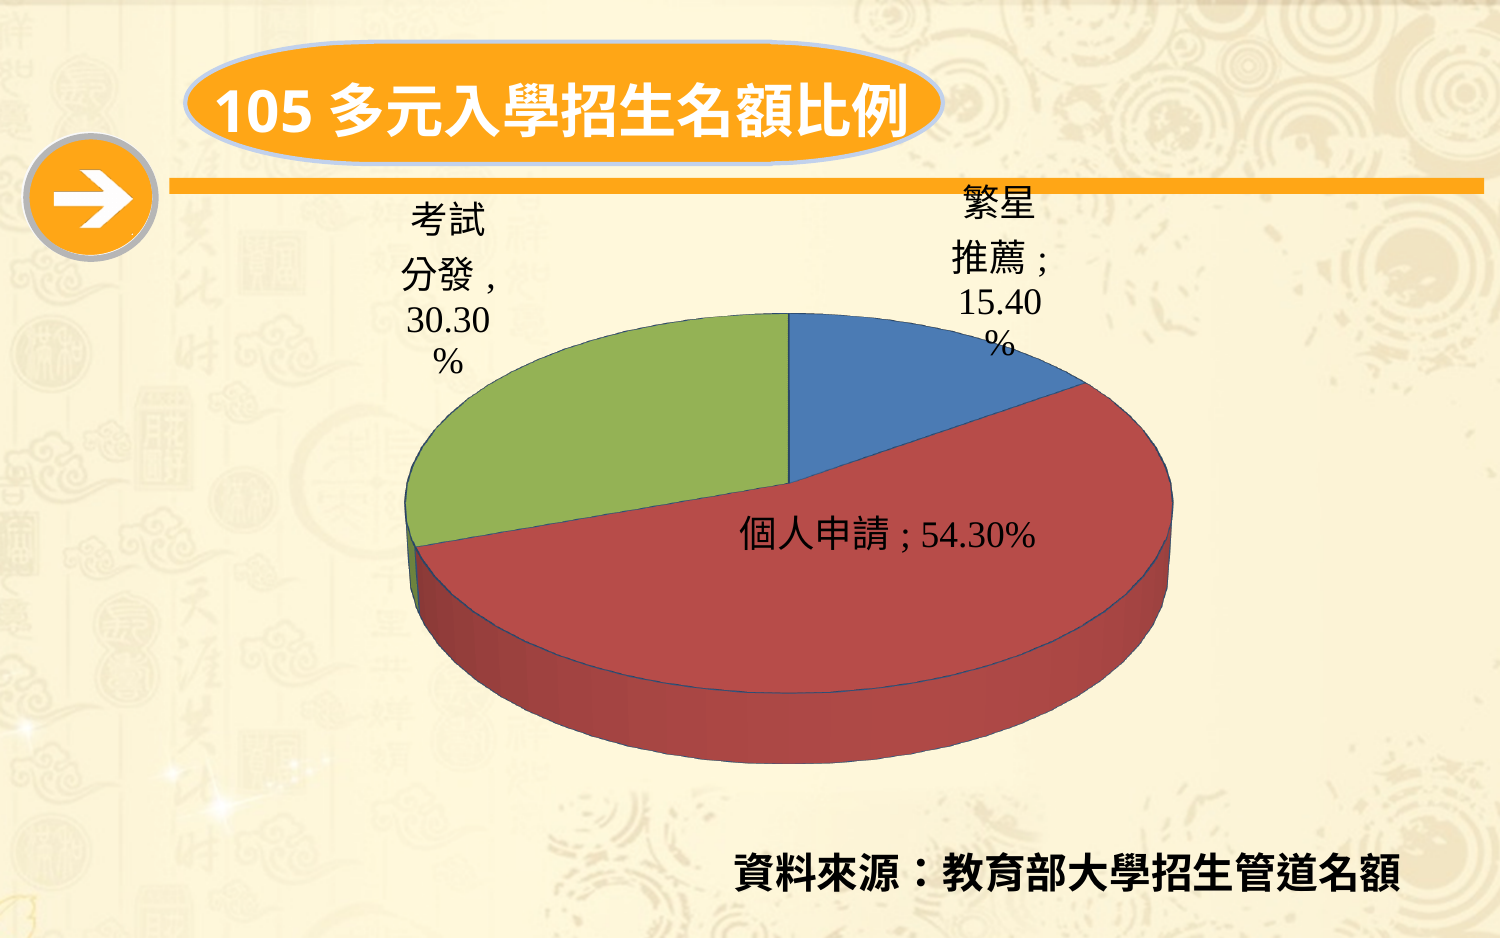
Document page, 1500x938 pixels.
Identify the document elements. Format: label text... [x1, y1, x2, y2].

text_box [24, 134, 156, 259]
picture [0, 0, 1500, 938]
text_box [182, 41, 944, 165]
text_box [167, 176, 236, 196]
chart [241, 172, 1282, 902]
text_box 資料來源：教育部大學招生管道名額 [1285, 839, 1484, 904]
text_box [1285, 176, 1486, 196]
